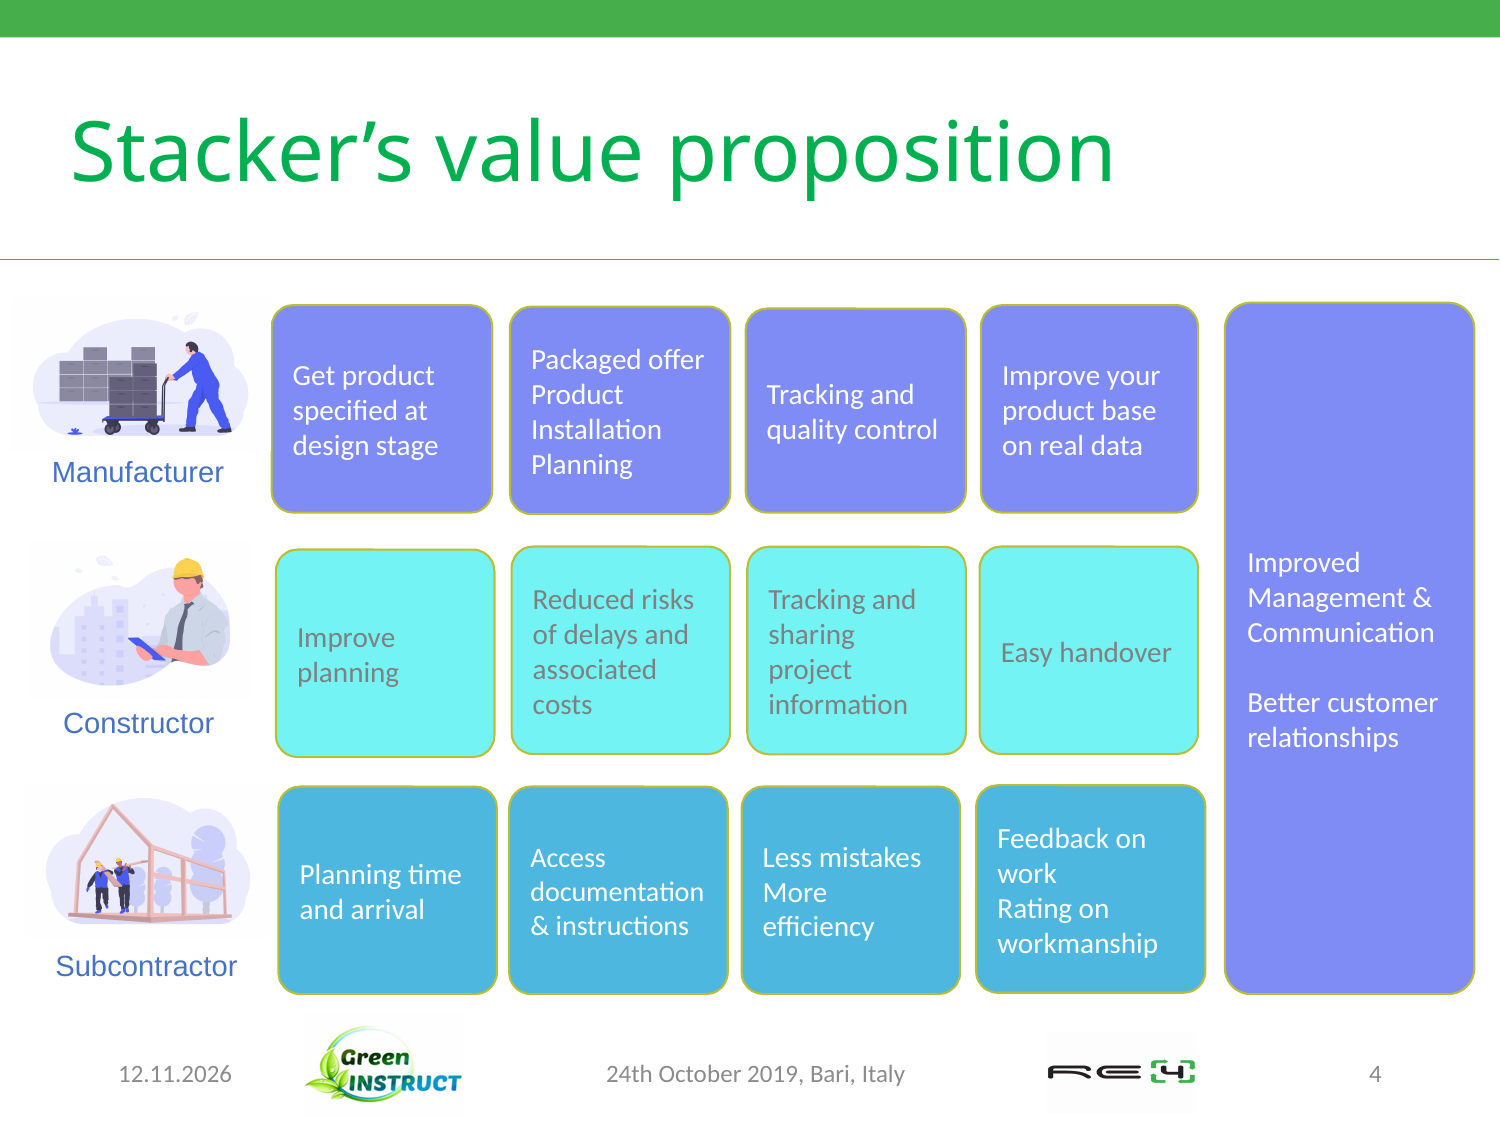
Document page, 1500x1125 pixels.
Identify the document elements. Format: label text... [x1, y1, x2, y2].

picture [30, 541, 250, 699]
footer 24th October 2019, Bari, Italy [496, 1042, 1015, 1103]
text_box Subcontractor [40, 939, 271, 995]
slide_number 4 [1250, 1042, 1397, 1103]
picture [1047, 1032, 1196, 1113]
text_box Manufacturer [36, 451, 268, 501]
text_box Constructor [48, 696, 271, 752]
title Stacker’s value proposition [55, 61, 1350, 248]
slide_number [103, 1042, 272, 1103]
picture [10, 297, 271, 451]
picture [25, 784, 271, 938]
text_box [271, 302, 1475, 995]
picture [304, 1012, 465, 1118]
